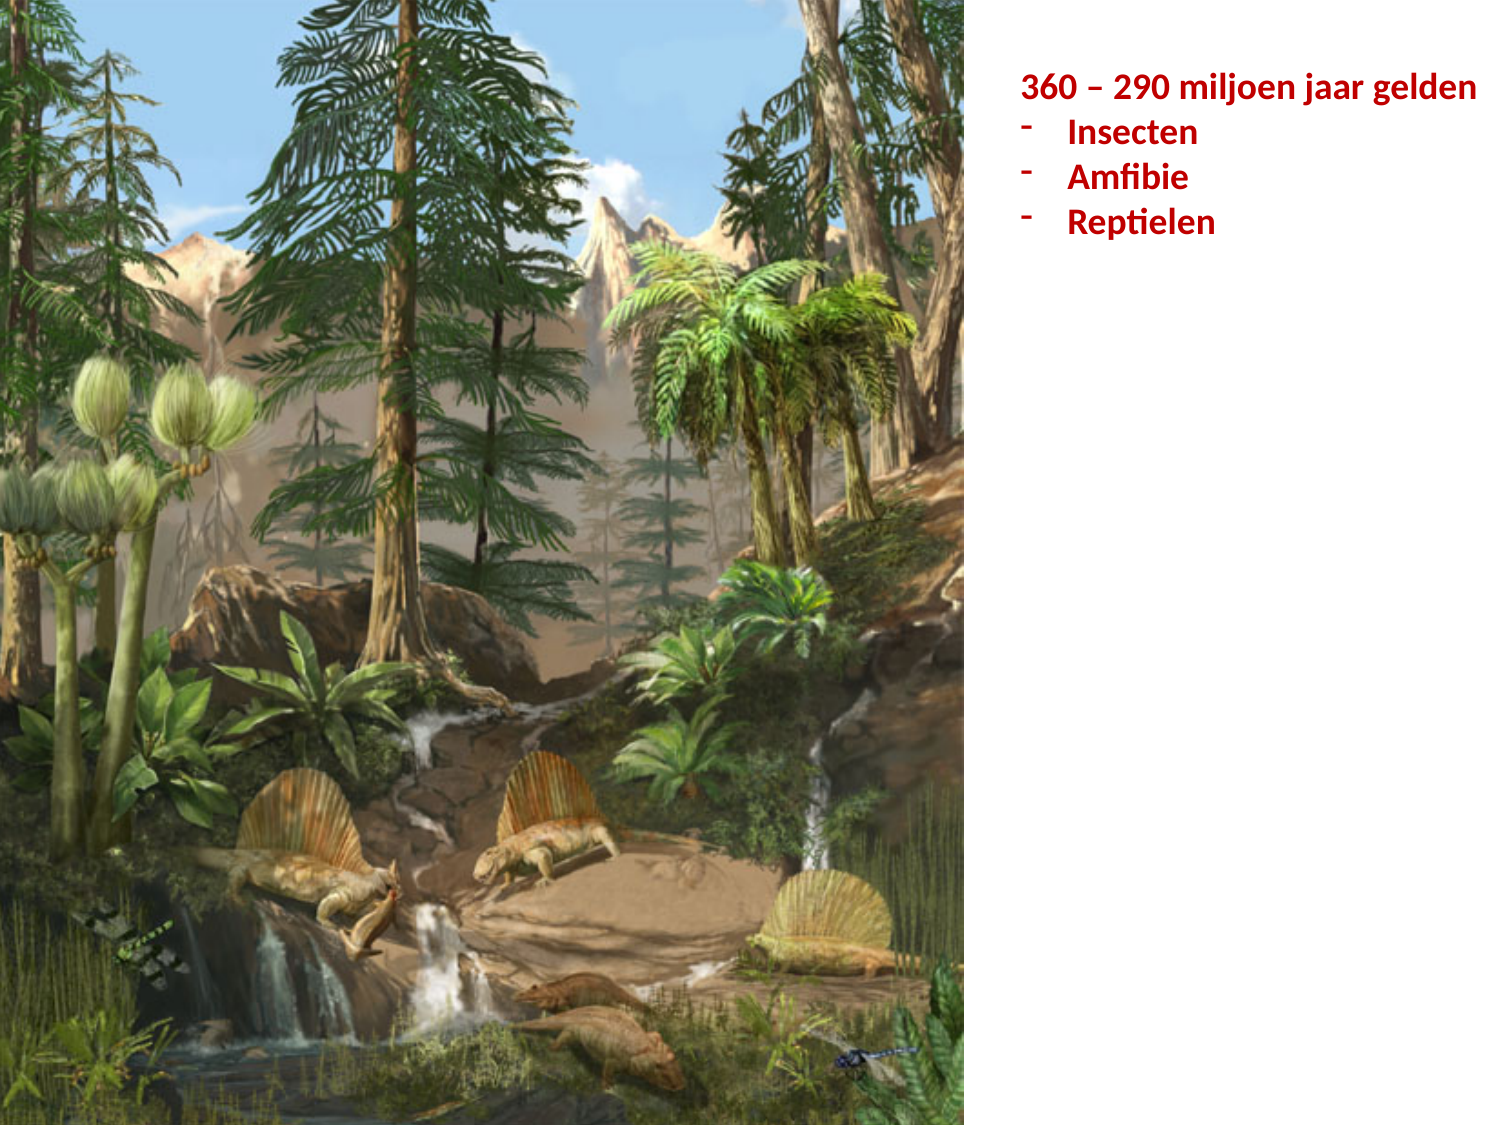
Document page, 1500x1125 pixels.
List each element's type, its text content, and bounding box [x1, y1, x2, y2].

picture [0, 0, 965, 1125]
text_box 360 – 290 miljoen jaar gelden Insecten Amfibie Reptielen [1005, 54, 1493, 250]
